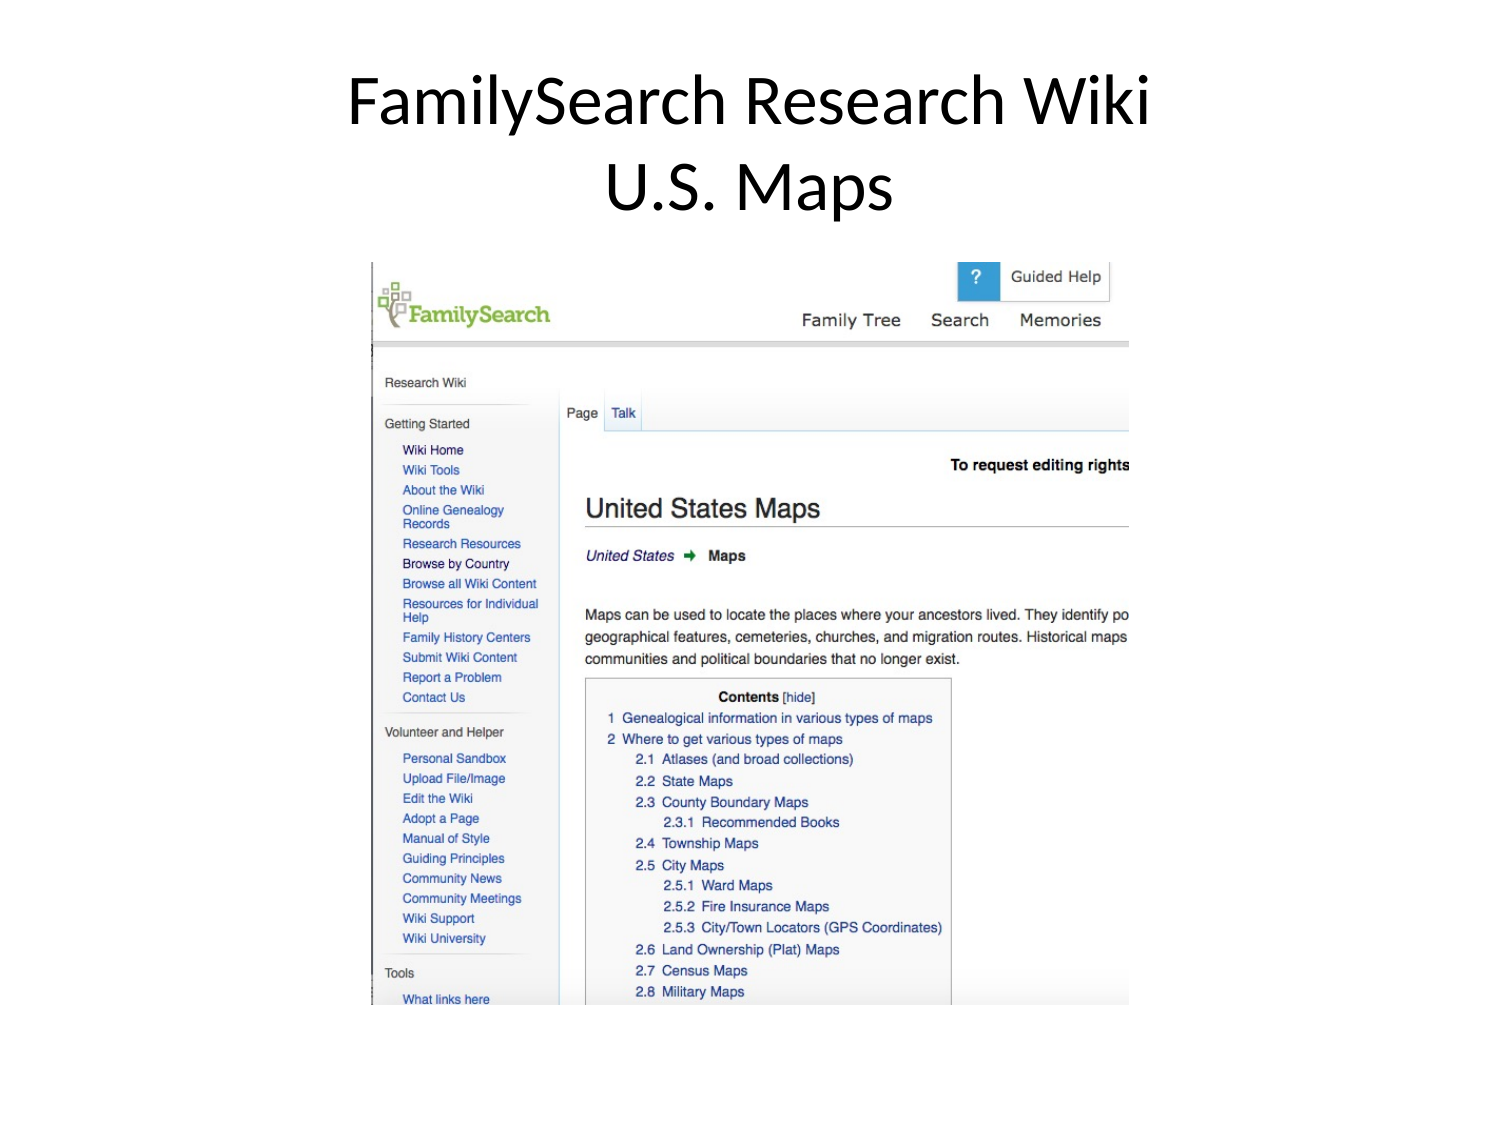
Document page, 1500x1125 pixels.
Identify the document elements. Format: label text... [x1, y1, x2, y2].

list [74, 262, 1426, 1006]
title FamilySearch Research Wiki U.S. Maps [75, 45, 1425, 233]
